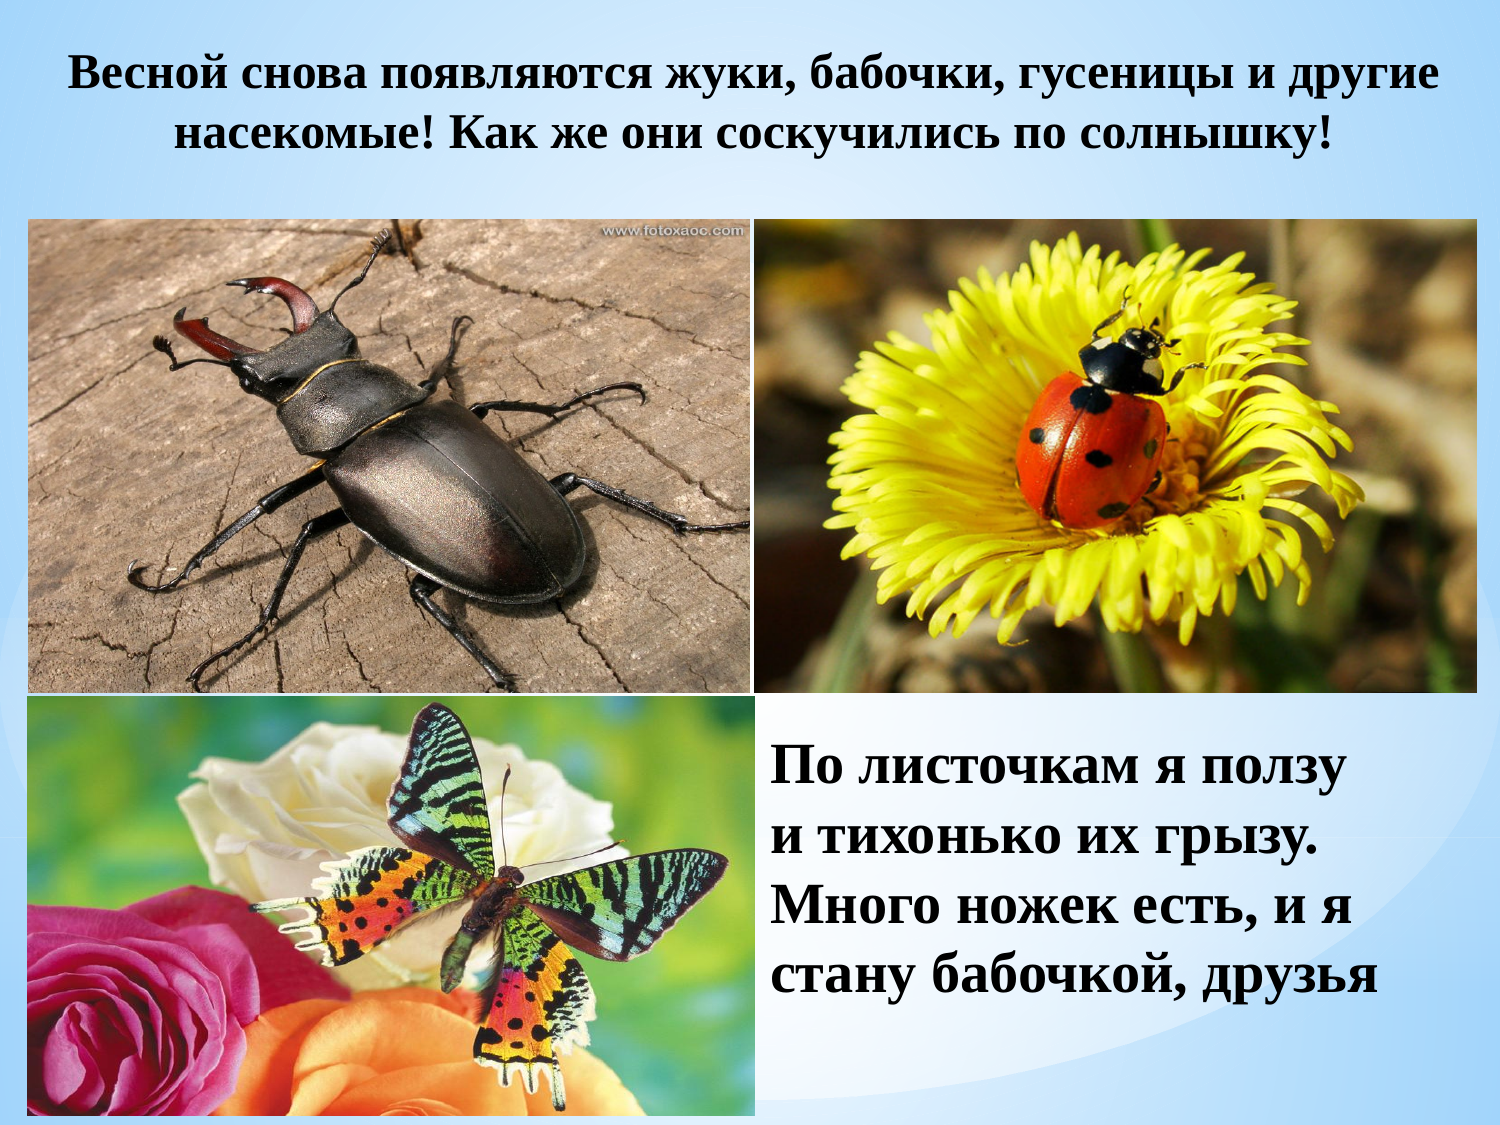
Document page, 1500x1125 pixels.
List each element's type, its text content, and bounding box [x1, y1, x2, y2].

picture [754, 219, 1477, 693]
picture [28, 219, 751, 693]
picture [26, 695, 756, 1116]
title По листочкам я ползу и тихонько их грызу. Много ножек есть, и я стану бабочкой, друзья [760, 717, 1477, 1116]
list Весной снова появляются жуки, бабочки, гусеницы и другие насекомые! Как же они соскучились по солнышку! [41, 30, 1459, 197]
